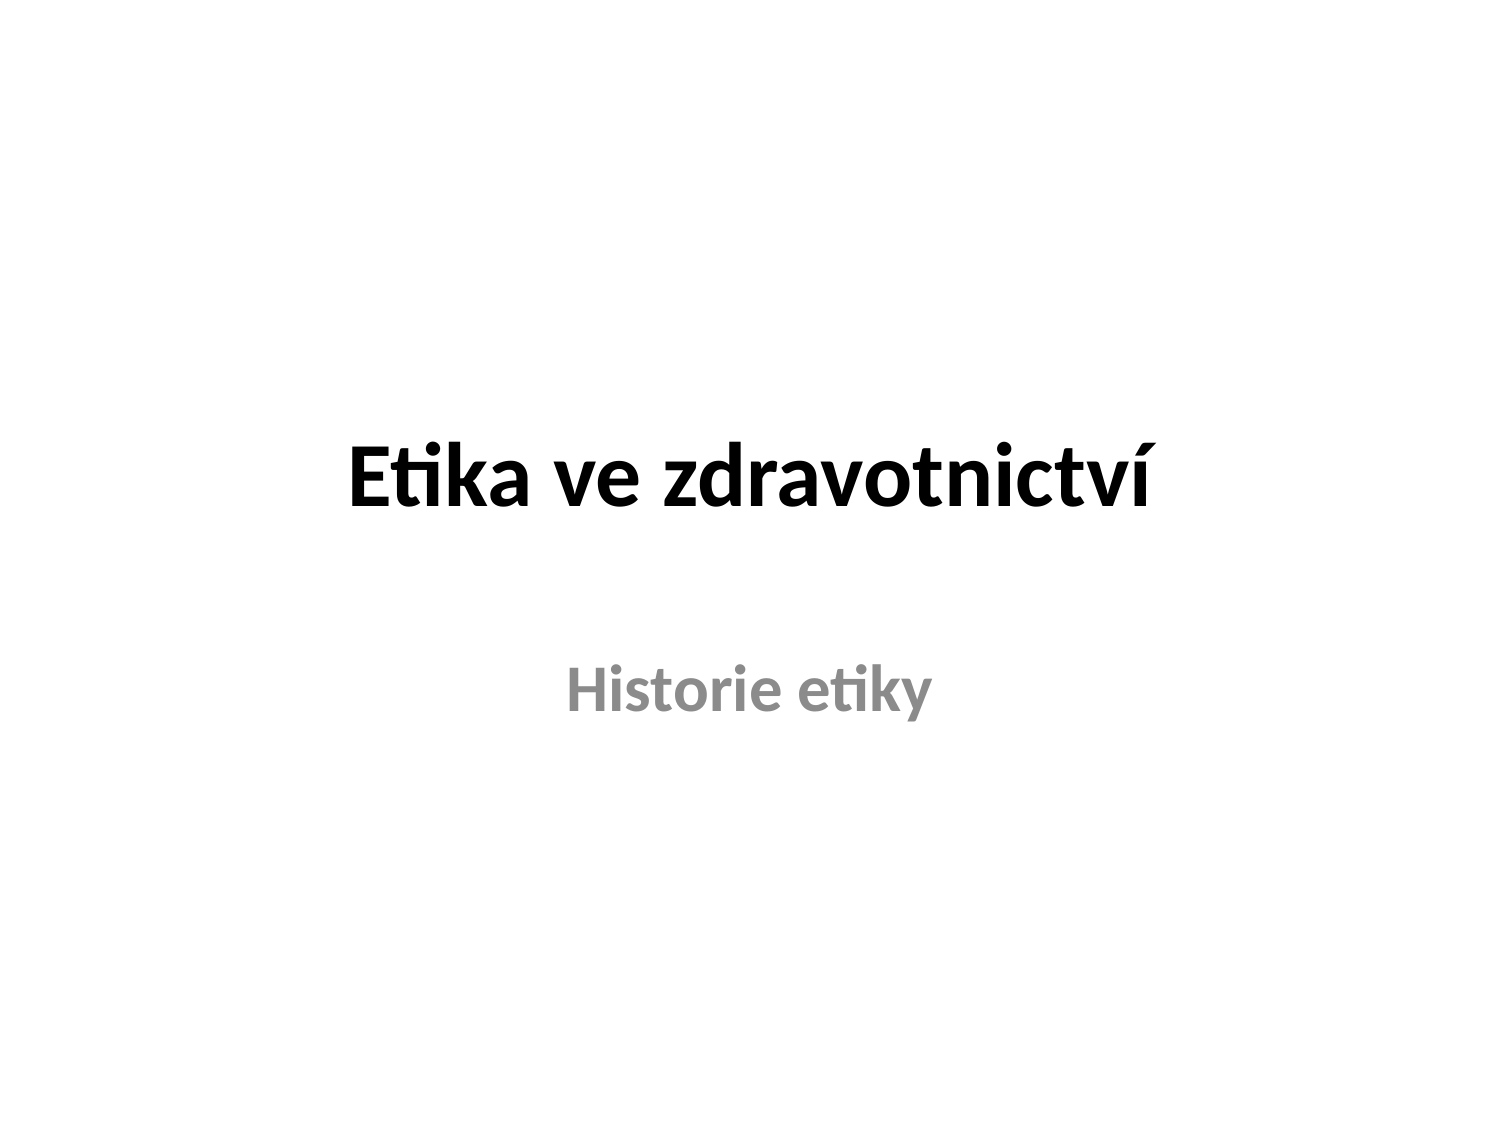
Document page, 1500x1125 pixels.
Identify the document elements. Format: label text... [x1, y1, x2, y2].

title Etika ve zdravotnictví [112, 349, 1388, 591]
subtitle Historie etiky [225, 637, 1275, 925]
